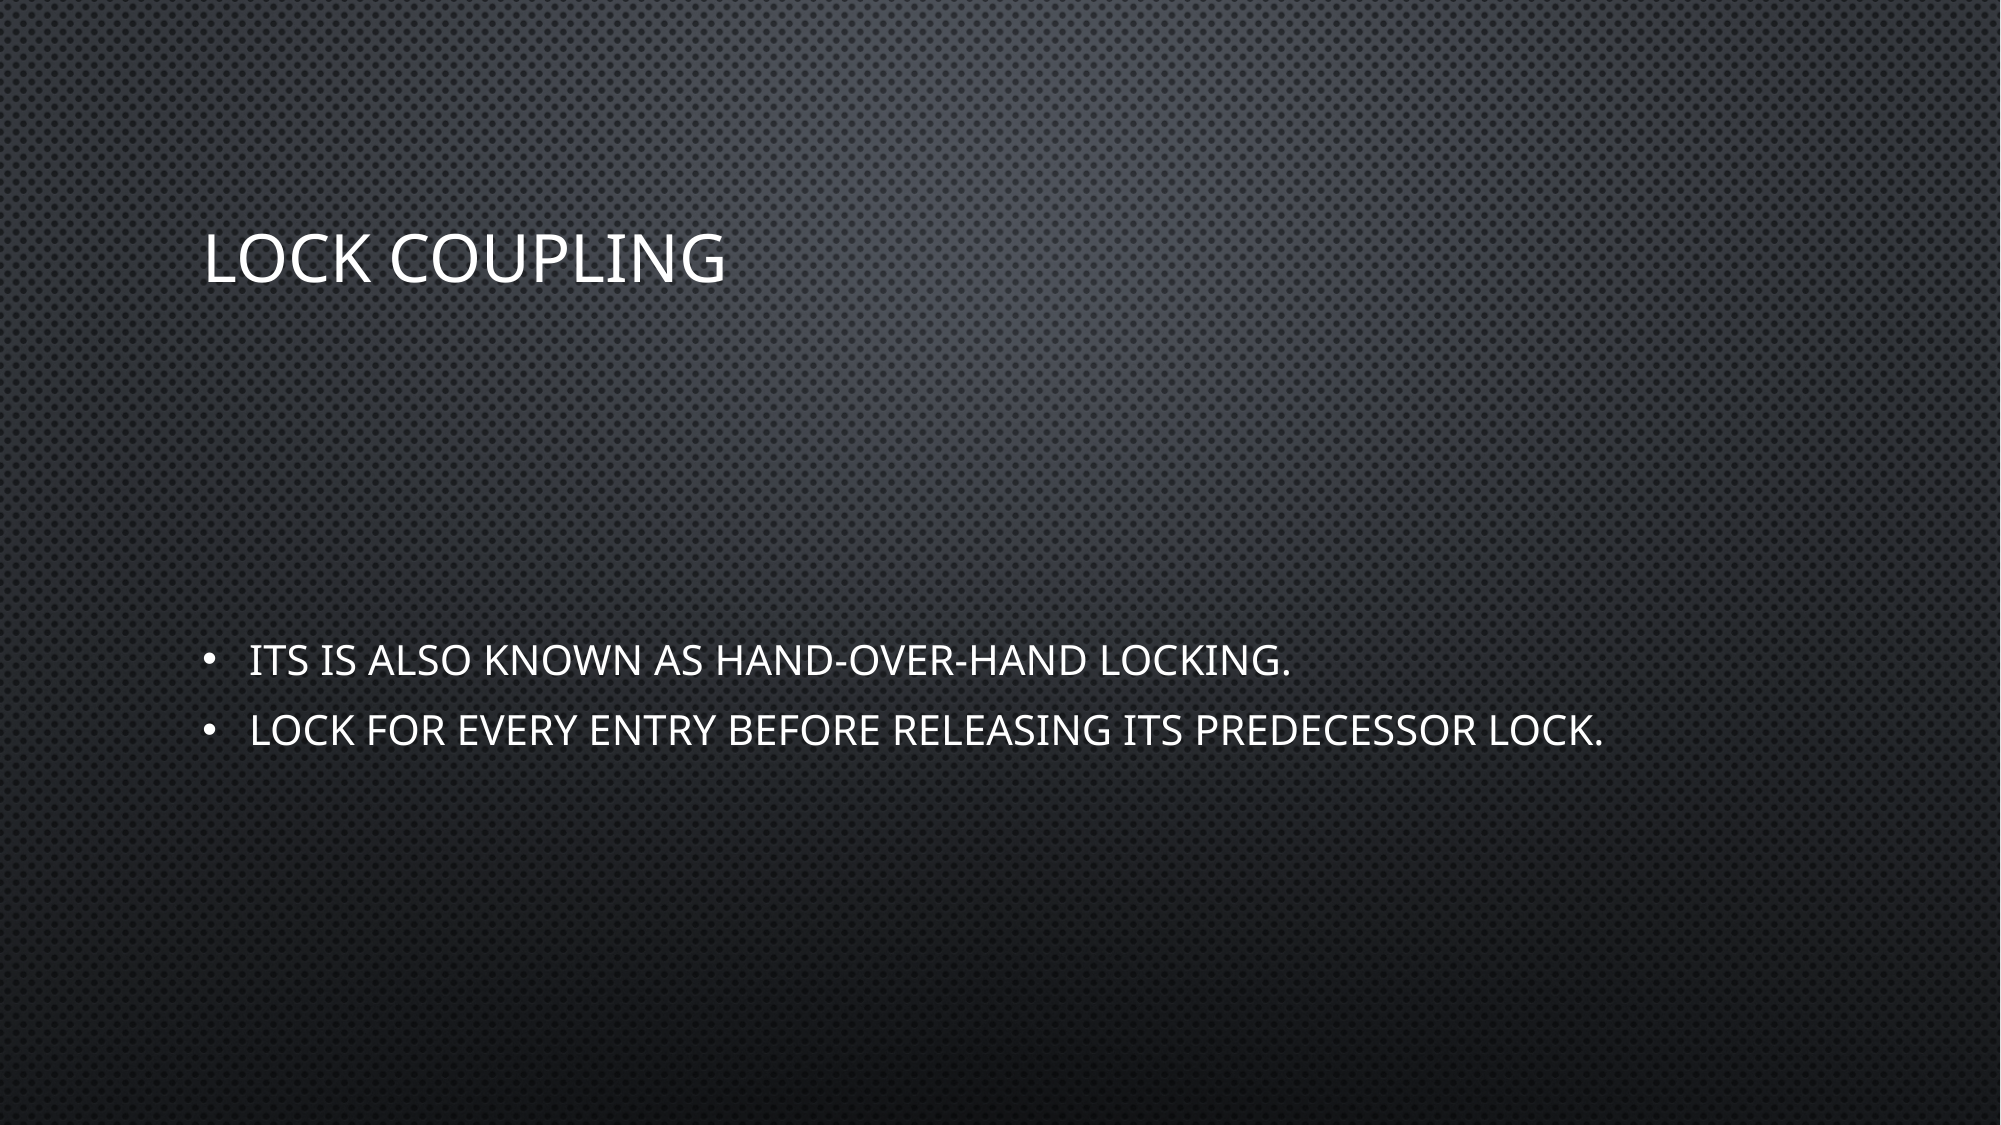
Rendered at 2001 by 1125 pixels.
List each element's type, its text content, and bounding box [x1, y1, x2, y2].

list Its is also known as hand-over-hand locking. Lock for every entry before releasing its predecessor lock. [187, 437, 1813, 950]
title Lock coupling [187, 99, 1813, 413]
